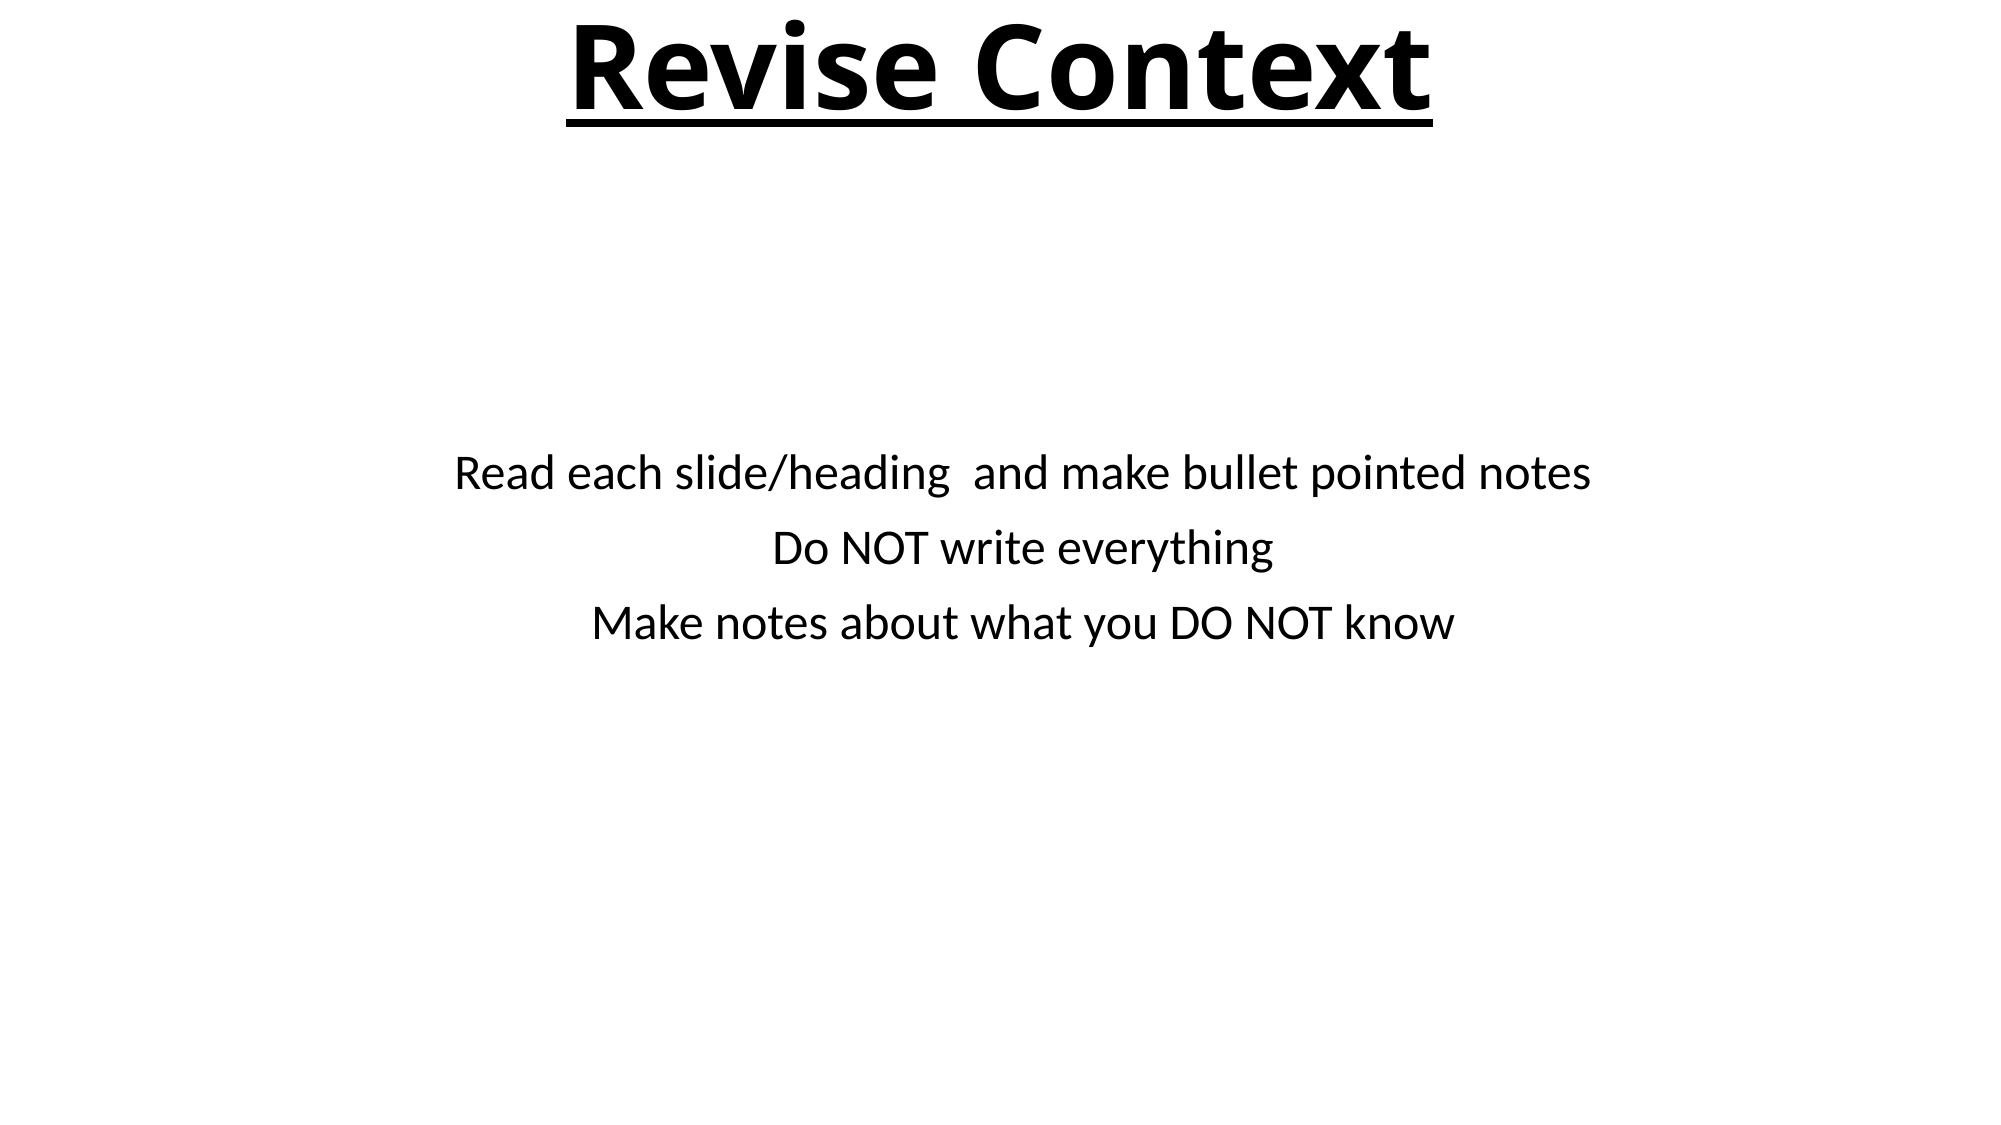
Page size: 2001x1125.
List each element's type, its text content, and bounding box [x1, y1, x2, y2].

subtitle Read each slide/heading and make bullet pointed notes Do NOT write everything Make notes about what you DO NOT know [273, 438, 1774, 711]
title Revise Context [249, 0, 1750, 143]
